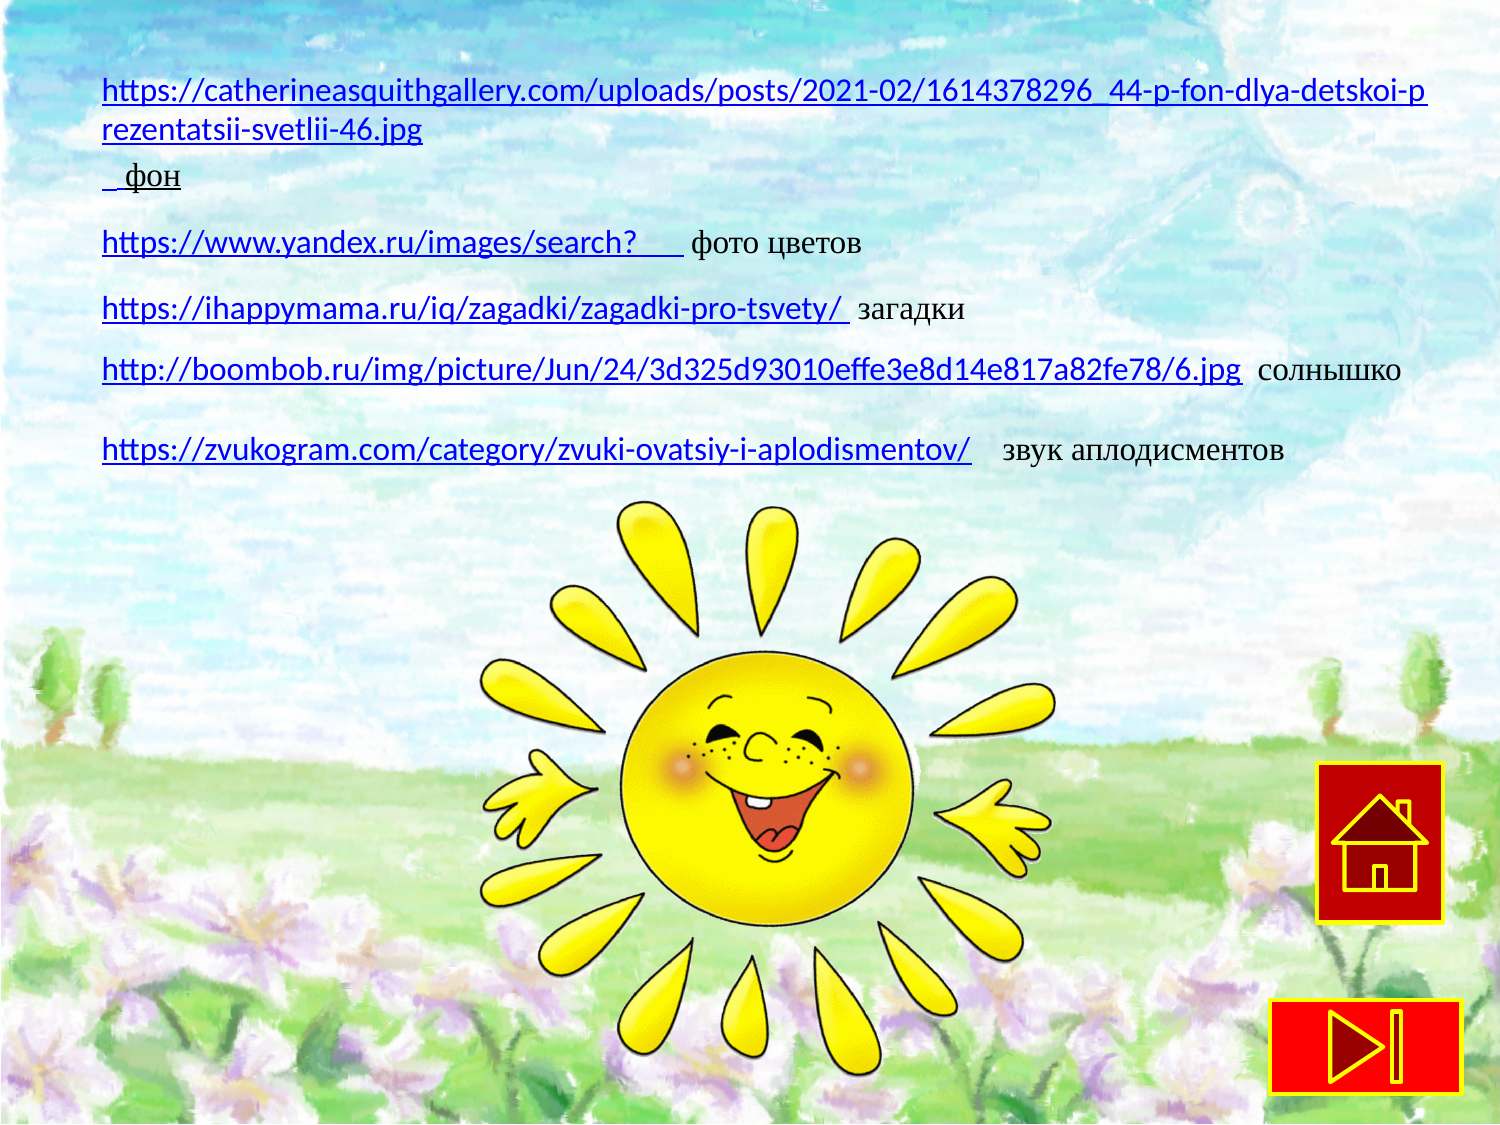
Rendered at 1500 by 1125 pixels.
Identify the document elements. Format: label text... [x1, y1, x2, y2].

text_box https://catherineasquithgallery.com/uploads/posts/2021-02/1614378296_44-p-fon-dlya-detskoi-prezentatsii-svetlii-46.jpg фон https://www.yandex.ru/images/search? фото цветов https://ihappymama.ru/iq/zagadki/zagadki-pro-tsvety/ загадки http://boombob.ru/img/picture/Jun/24/3d325d93010effe3e8d14e817a82fe78/6.jpg солнышко https://zvukogram.com/category/zvuki-ovatsiy-i-aplodismentov/ звук аплодисментов [86, 54, 1443, 476]
picture [0, 0, 1500, 1125]
text_box [1315, 761, 1445, 925]
text_box [1268, 998, 1464, 1096]
